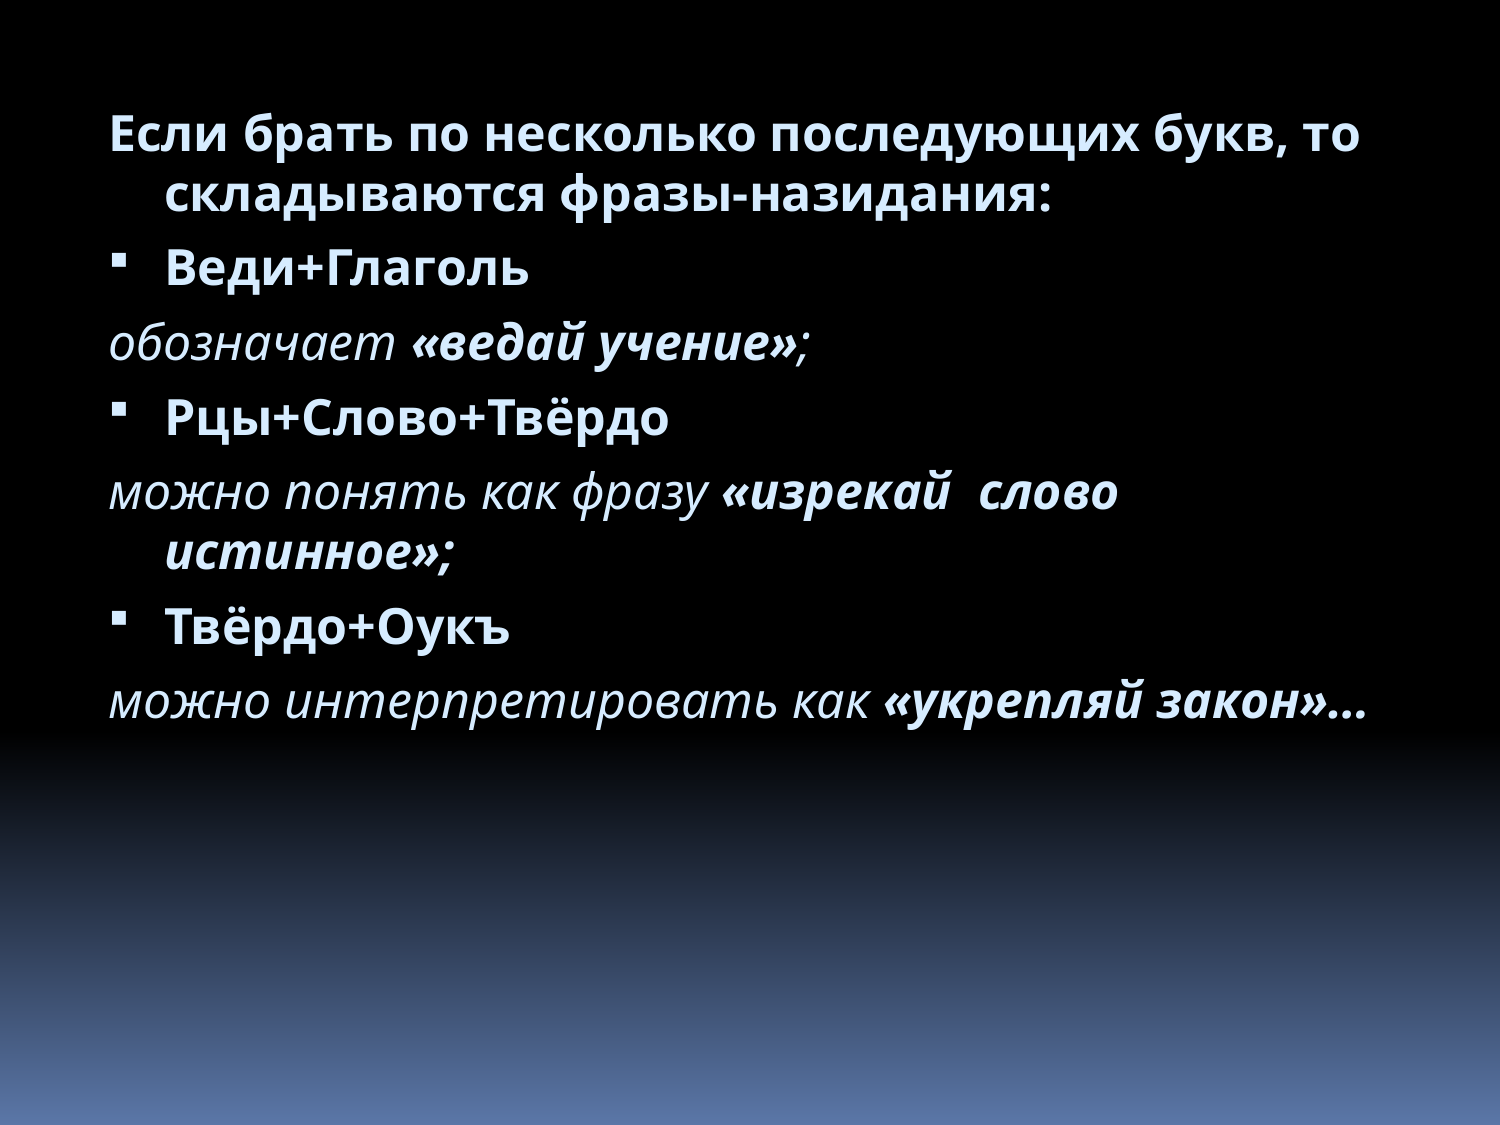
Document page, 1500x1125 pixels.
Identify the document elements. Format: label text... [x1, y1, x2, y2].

list Если брать по несколько последующих букв, то складываются фразы-назидания: Веди+Глаголь обозначает «ведай учение»; Рцы+Слово+Твёрдо можно понять как фразу «изрекай слово истинное»; Твёрдо+Оукъ можно интерпретировать как «укрепляй закон»… [81, 93, 1419, 1001]
